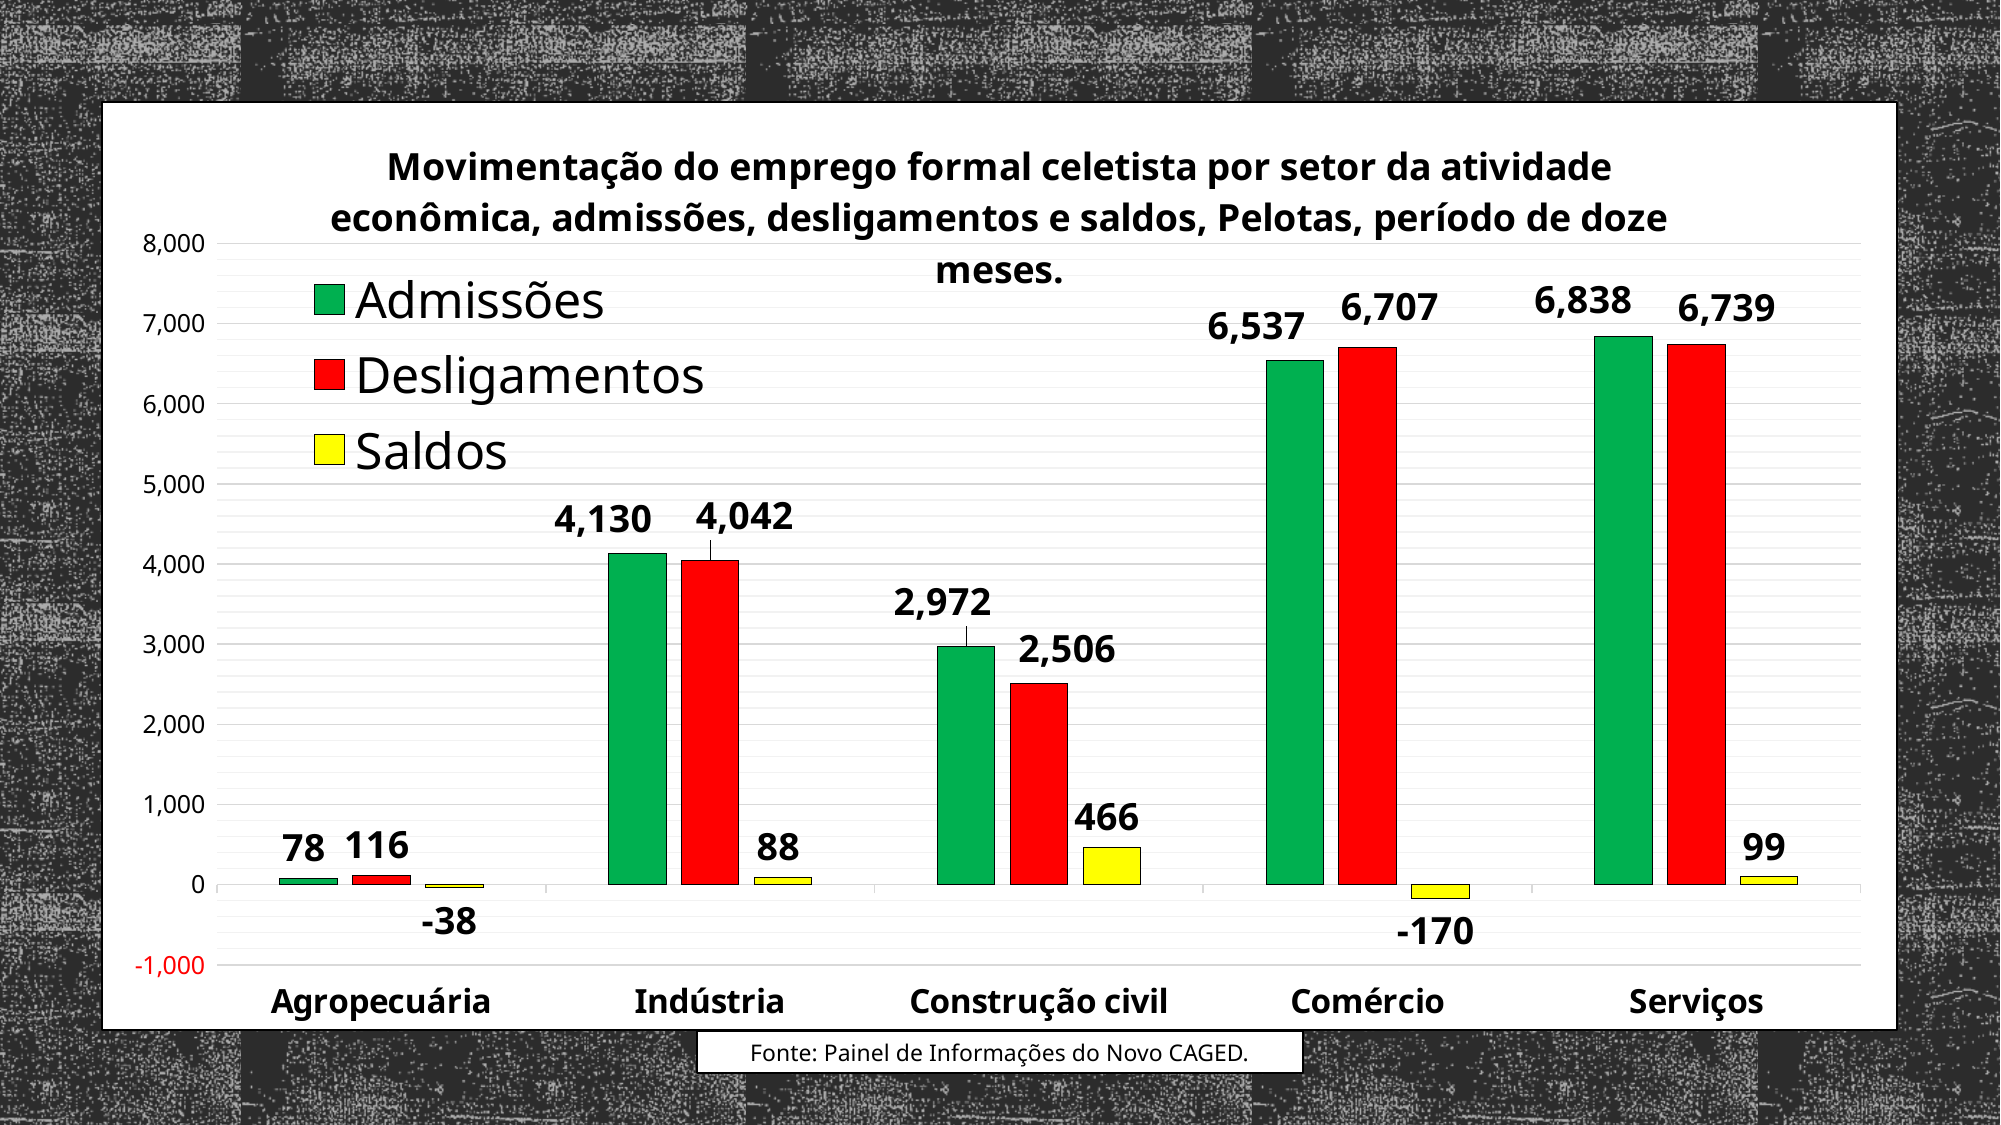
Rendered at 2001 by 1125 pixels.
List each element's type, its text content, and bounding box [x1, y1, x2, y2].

text_box Fonte: Painel de Informações do Novo CAGED. [696, 1032, 1304, 1074]
chart [105, 105, 1895, 1028]
text_box [0, 0, 2000, 1125]
chart [101, 101, 1898, 1029]
